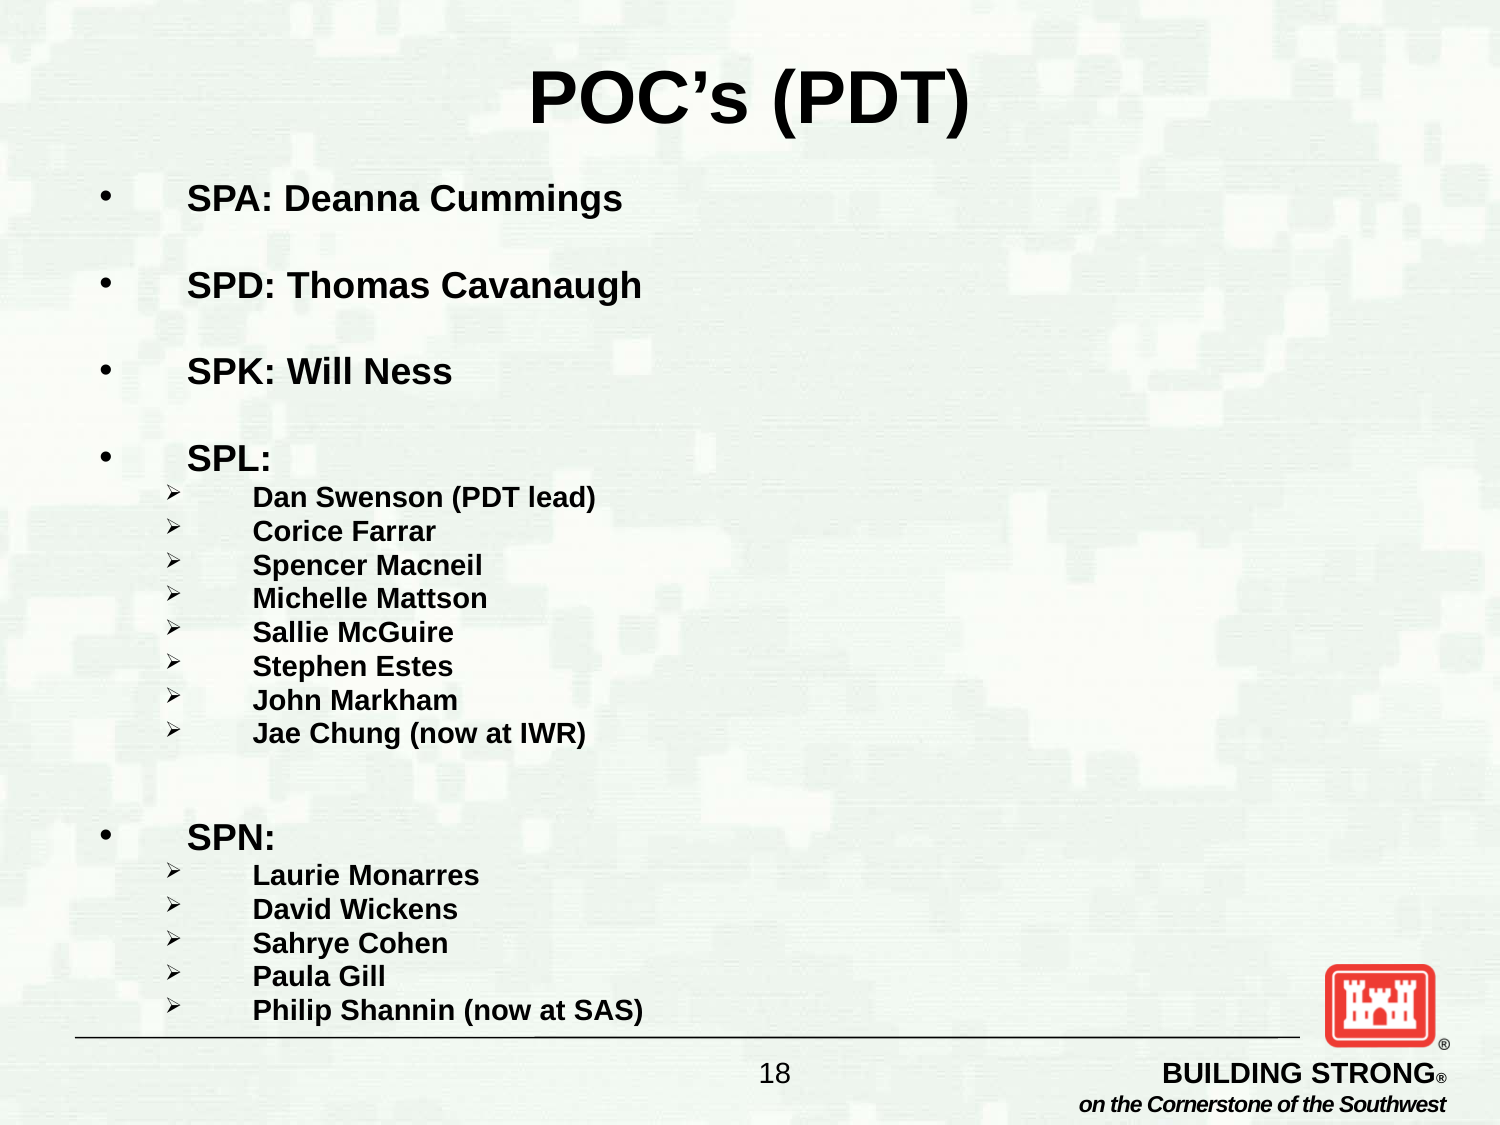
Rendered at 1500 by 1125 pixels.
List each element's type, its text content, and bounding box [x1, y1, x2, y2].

picture [0, 0, 1500, 1125]
list SPA: Deanna Cummings SPD: Thomas Cavanaugh SPK: Will Ness SPL: Dan Swenson (PDT lead) Corice Farrar Spencer Macneil Michelle Mattson Sallie McGuire Stephen Estes John Markham Jae Chung (now at IWR) SPN: Laurie Monarres David Wickens Sahrye Cohen Paula Gill Philip Shannin (now at SAS) [74, 137, 1426, 938]
slide_number 18 [599, 1046, 951, 1125]
title POC’s (PDT) [74, 0, 1426, 137]
